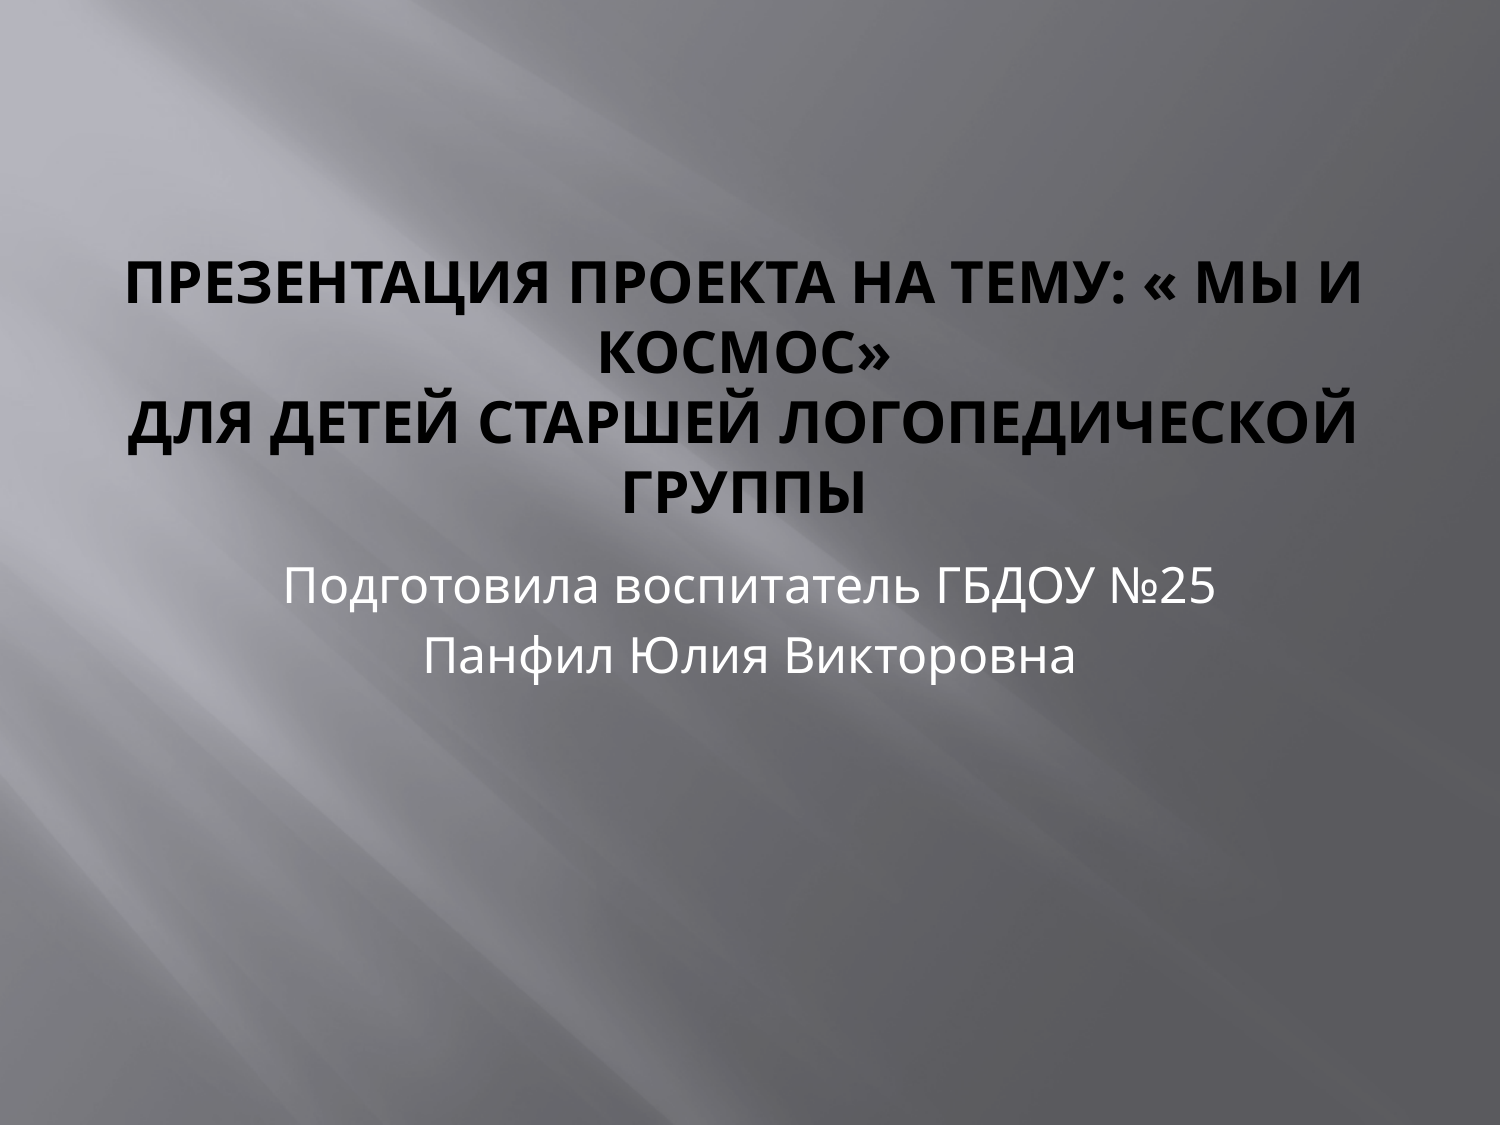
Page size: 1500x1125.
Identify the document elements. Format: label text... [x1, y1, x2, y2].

subtitle Подготовила воспитатель ГБДОУ №25 Панфил Юлия Викторовна [225, 546, 1275, 834]
title ПРЕЗЕНТАЦИЯ Проекта НА ТЕМУ: « МЫ И КОСМОС» ДЛЯ ДЕТЕЙ СТАРШЕЙ ЛОГОПЕДИЧЕСКОЙ ГРУППЫ [69, 224, 1420, 525]
